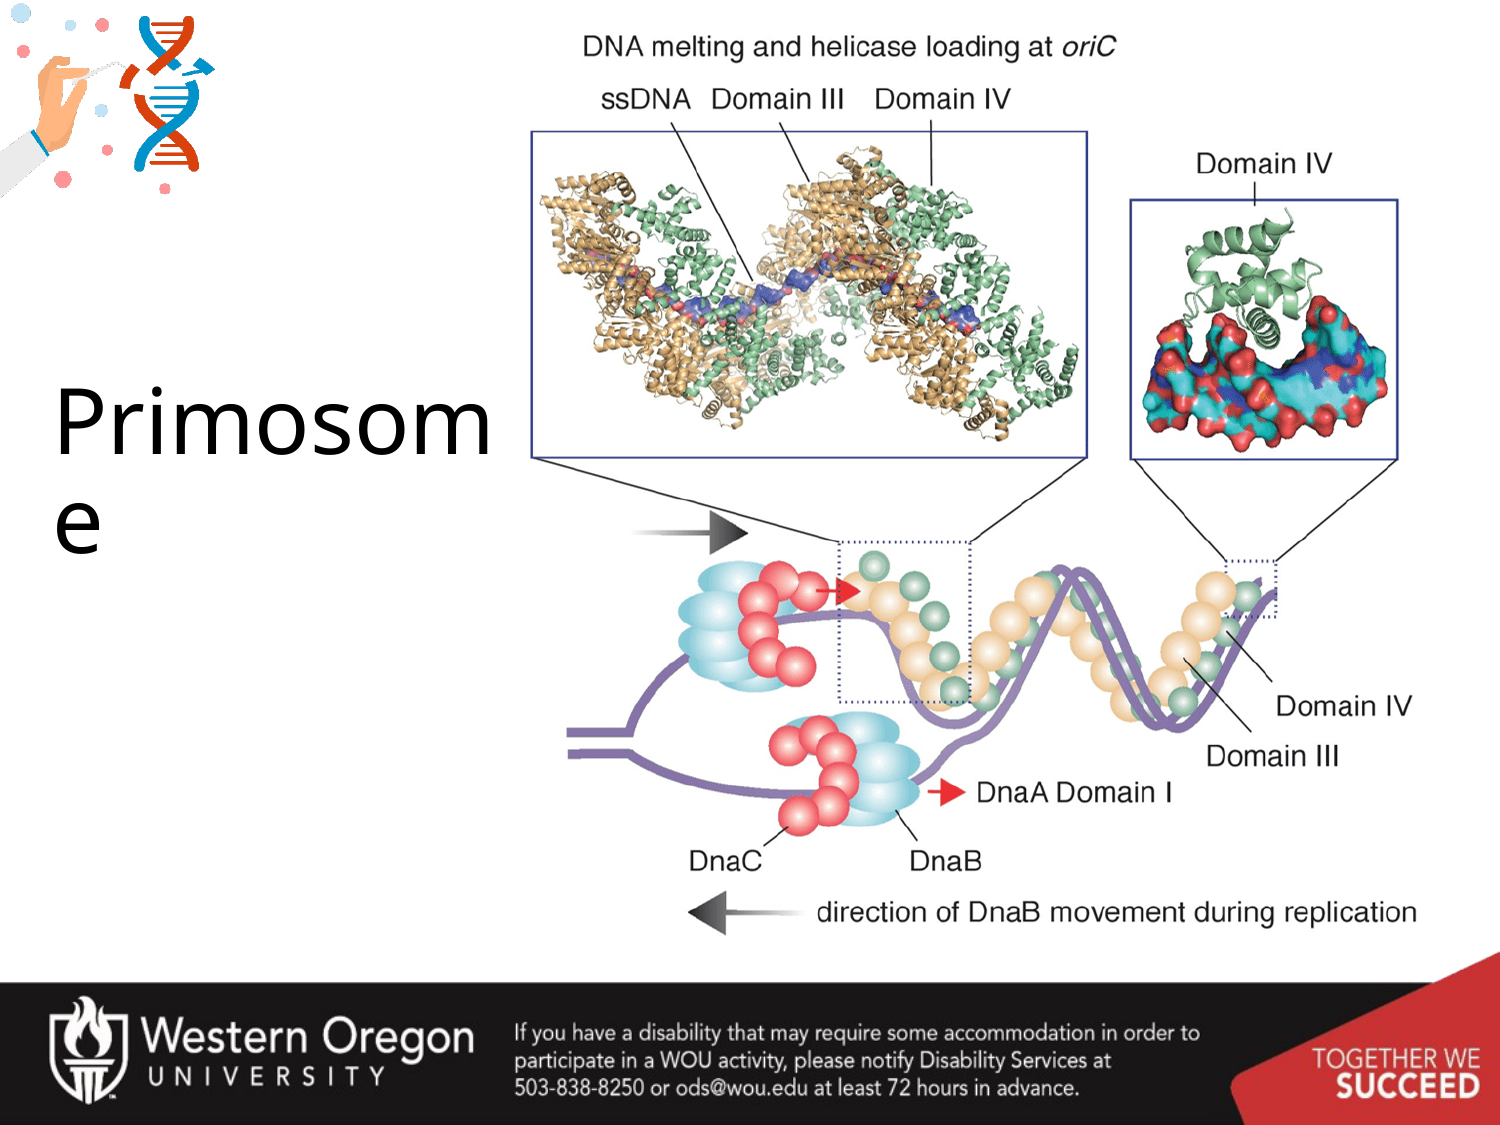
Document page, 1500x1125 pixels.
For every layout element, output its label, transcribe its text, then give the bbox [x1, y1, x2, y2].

picture [0, 946, 1500, 1125]
title Primosome [37, 410, 493, 539]
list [493, 9, 1428, 949]
picture [0, 3, 215, 198]
